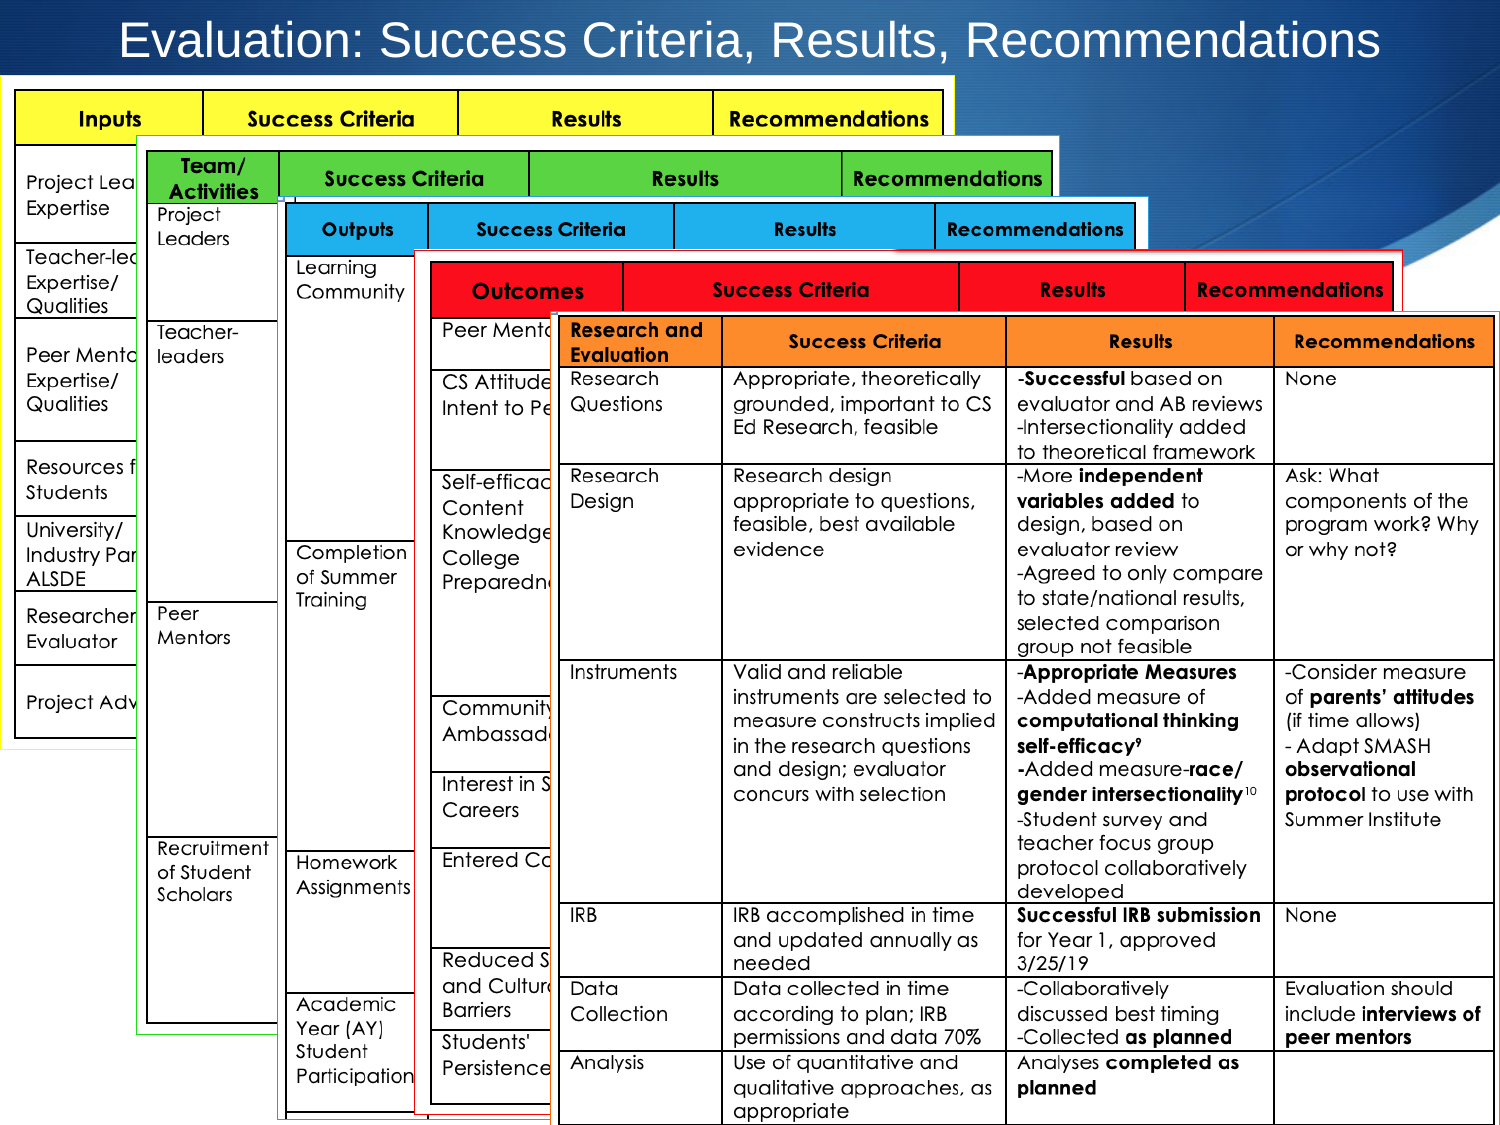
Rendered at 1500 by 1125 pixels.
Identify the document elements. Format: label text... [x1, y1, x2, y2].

title Evaluation: Success Criteria, Results, Recommendations [75, 7, 1425, 68]
picture [0, 0, 1500, 1125]
